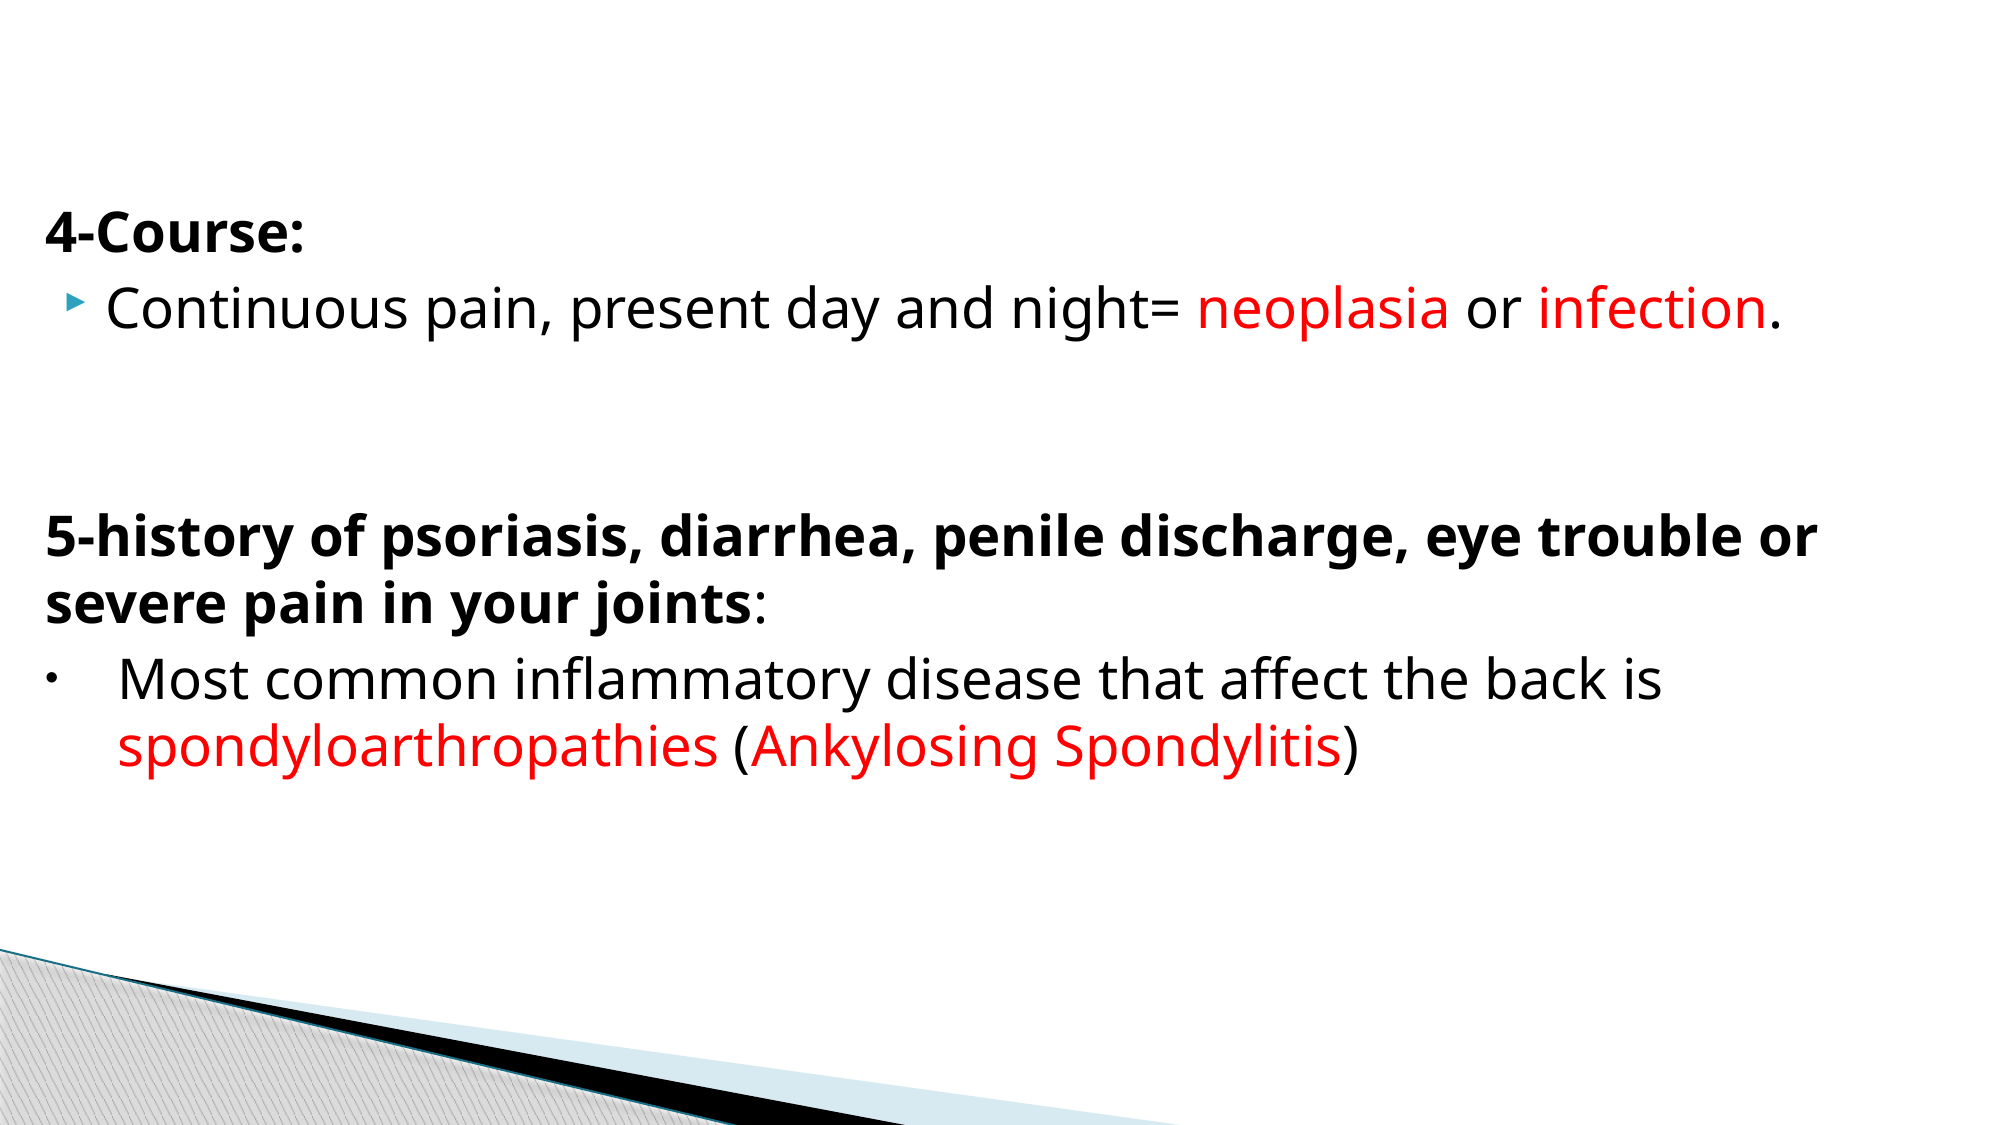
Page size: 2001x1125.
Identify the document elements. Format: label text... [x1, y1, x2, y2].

list 4-Course: Continuous pain, present day and night= neoplasia or infection. 5-history of psoriasis, diarrhea, penile discharge, eye trouble or severe pain in your joints: Most common inflammatory disease that affect the back is spondyloarthropathies (Ankylosing Spondylitis) [30, 37, 1964, 1100]
